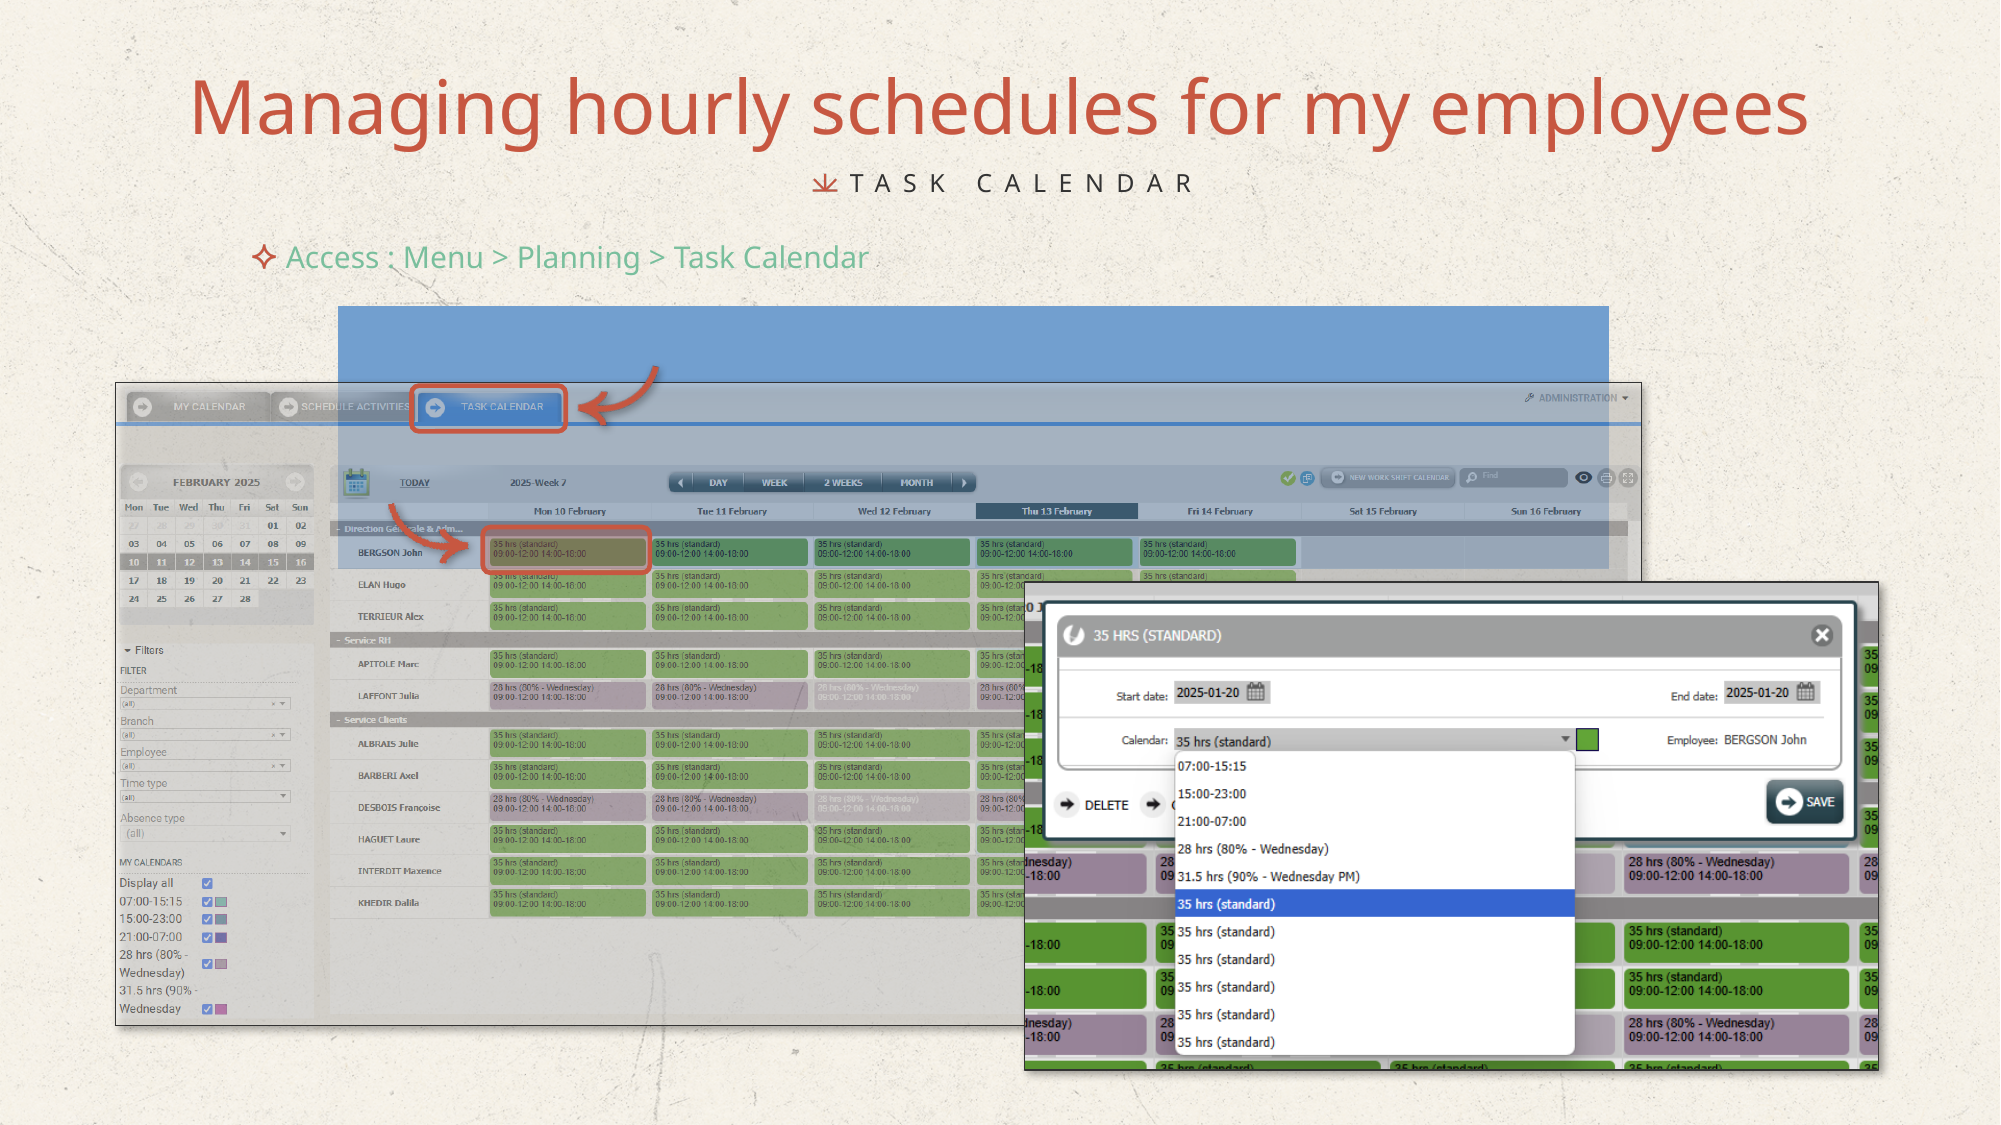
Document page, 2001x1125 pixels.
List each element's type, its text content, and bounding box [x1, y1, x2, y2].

list Task calendar [62, 154, 1942, 210]
text_box Access : Menu > Planning > Task Calendar [237, 224, 950, 293]
picture [0, 0, 2000, 1125]
title Managing hourly schedules for my employees [60, 85, 1940, 136]
